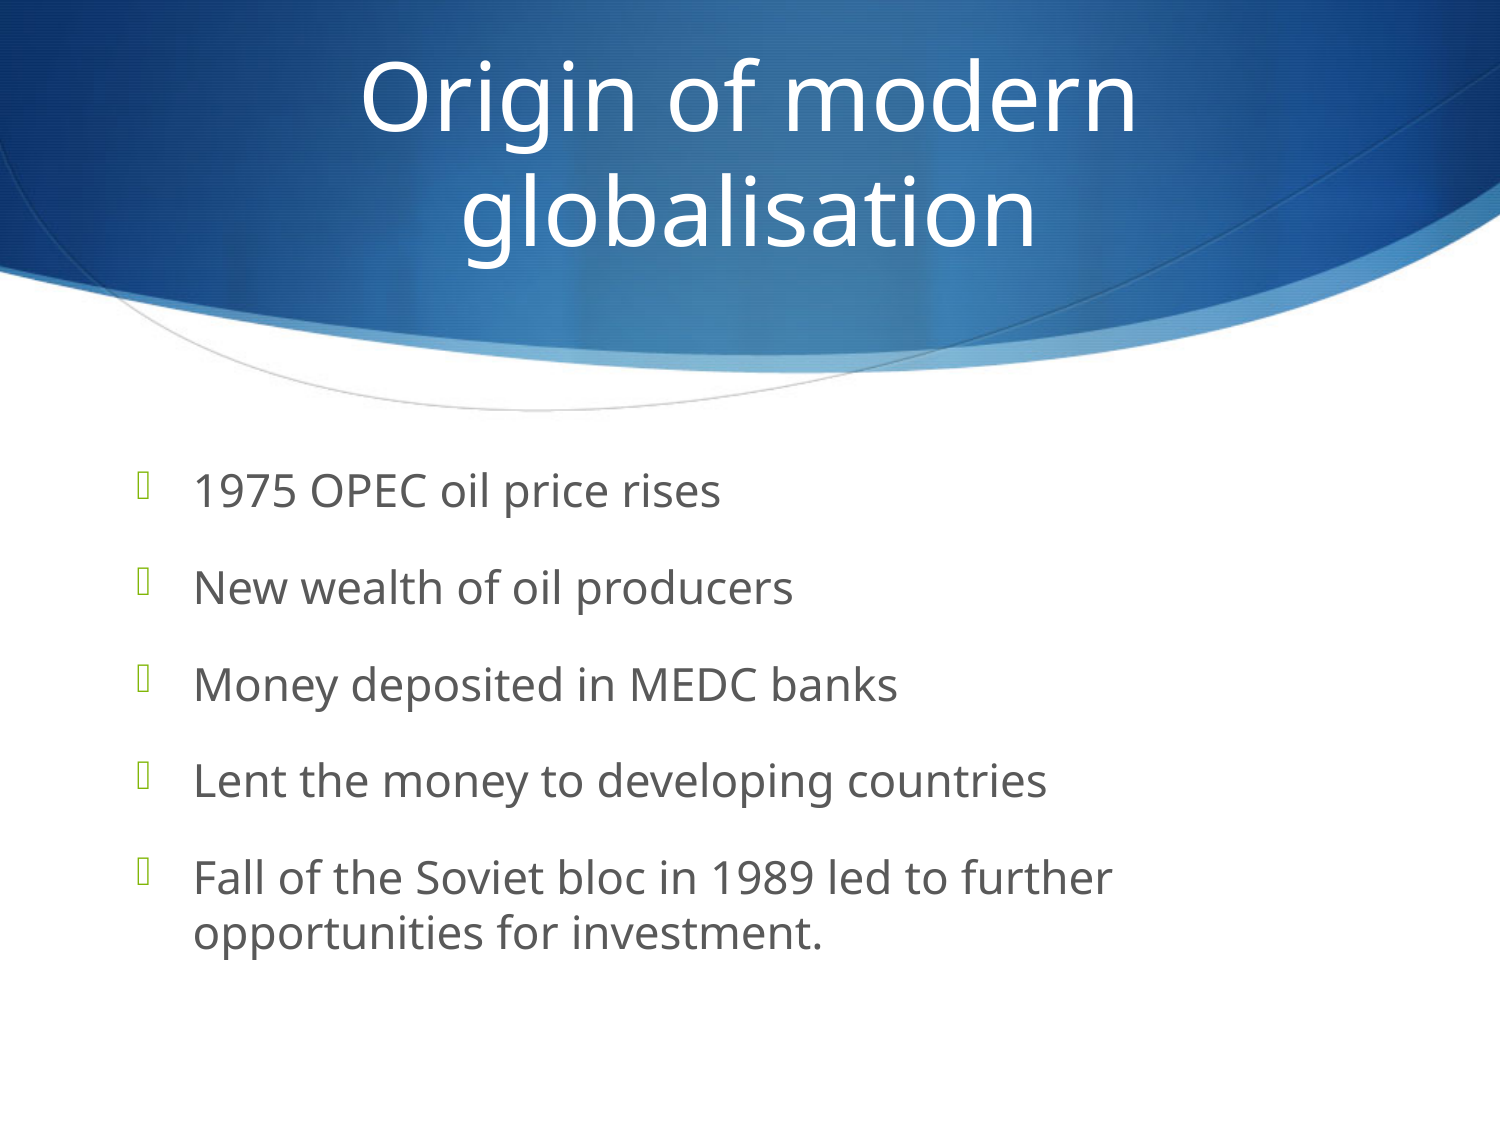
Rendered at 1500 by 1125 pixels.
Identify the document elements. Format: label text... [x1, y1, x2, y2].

title Origin of modern globalisation [75, 56, 1425, 245]
list 1975 OPEC oil price rises New wealth of oil producers Money deposited in MEDC banks Lent the money to developing countries Fall of the Soviet bloc in 1989 led to further opportunities for investment. [121, 454, 1379, 991]
picture [0, 0, 1500, 1125]
